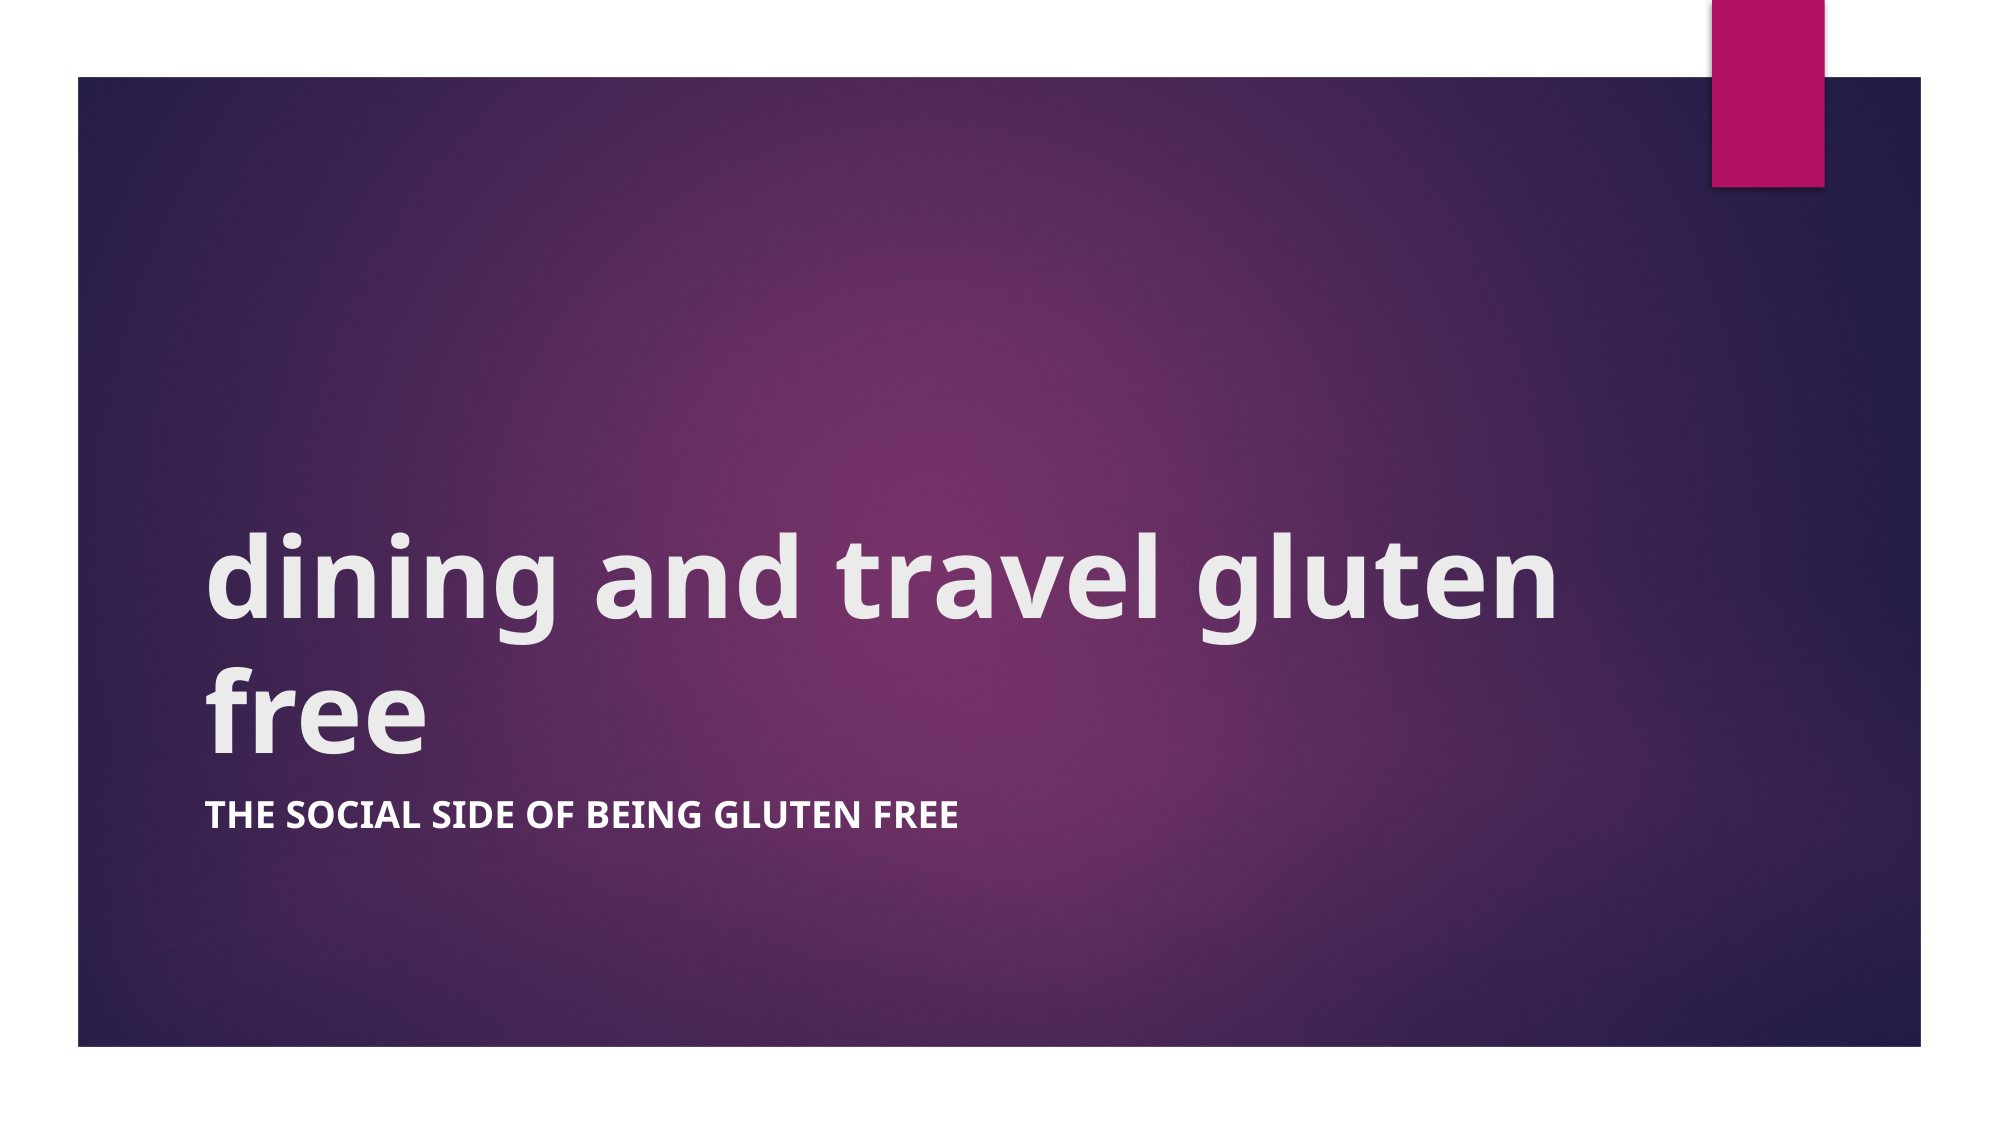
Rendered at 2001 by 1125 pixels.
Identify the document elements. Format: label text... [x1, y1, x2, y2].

title dining and travel gluten free [189, 344, 1638, 783]
subtitle The social side of being gluten free [189, 783, 1638, 925]
